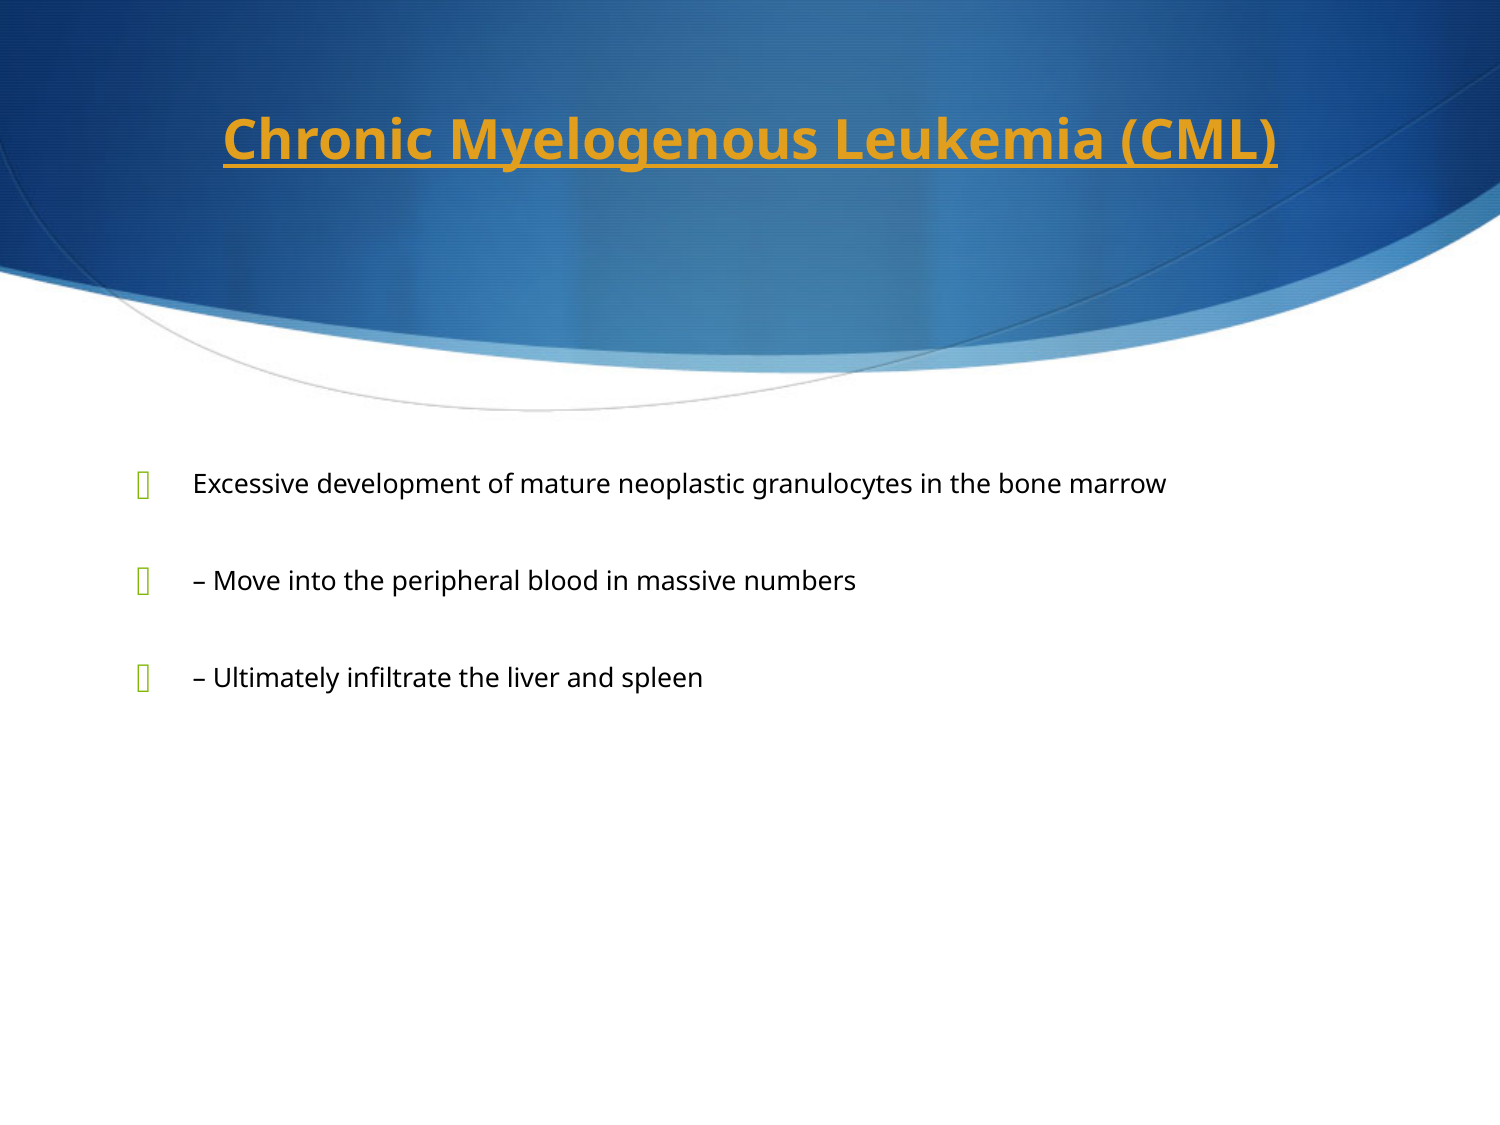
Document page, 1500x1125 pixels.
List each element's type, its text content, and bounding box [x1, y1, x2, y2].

list Excessive development of mature neoplastic granulocytes in the bone marrow – Move into the peripheral blood in massive numbers – Ultimately infiltrate the liver and spleen [121, 454, 1379, 991]
picture [0, 0, 1500, 1125]
title Chronic Myelogenous Leukemia (CML) [75, 56, 1425, 245]
